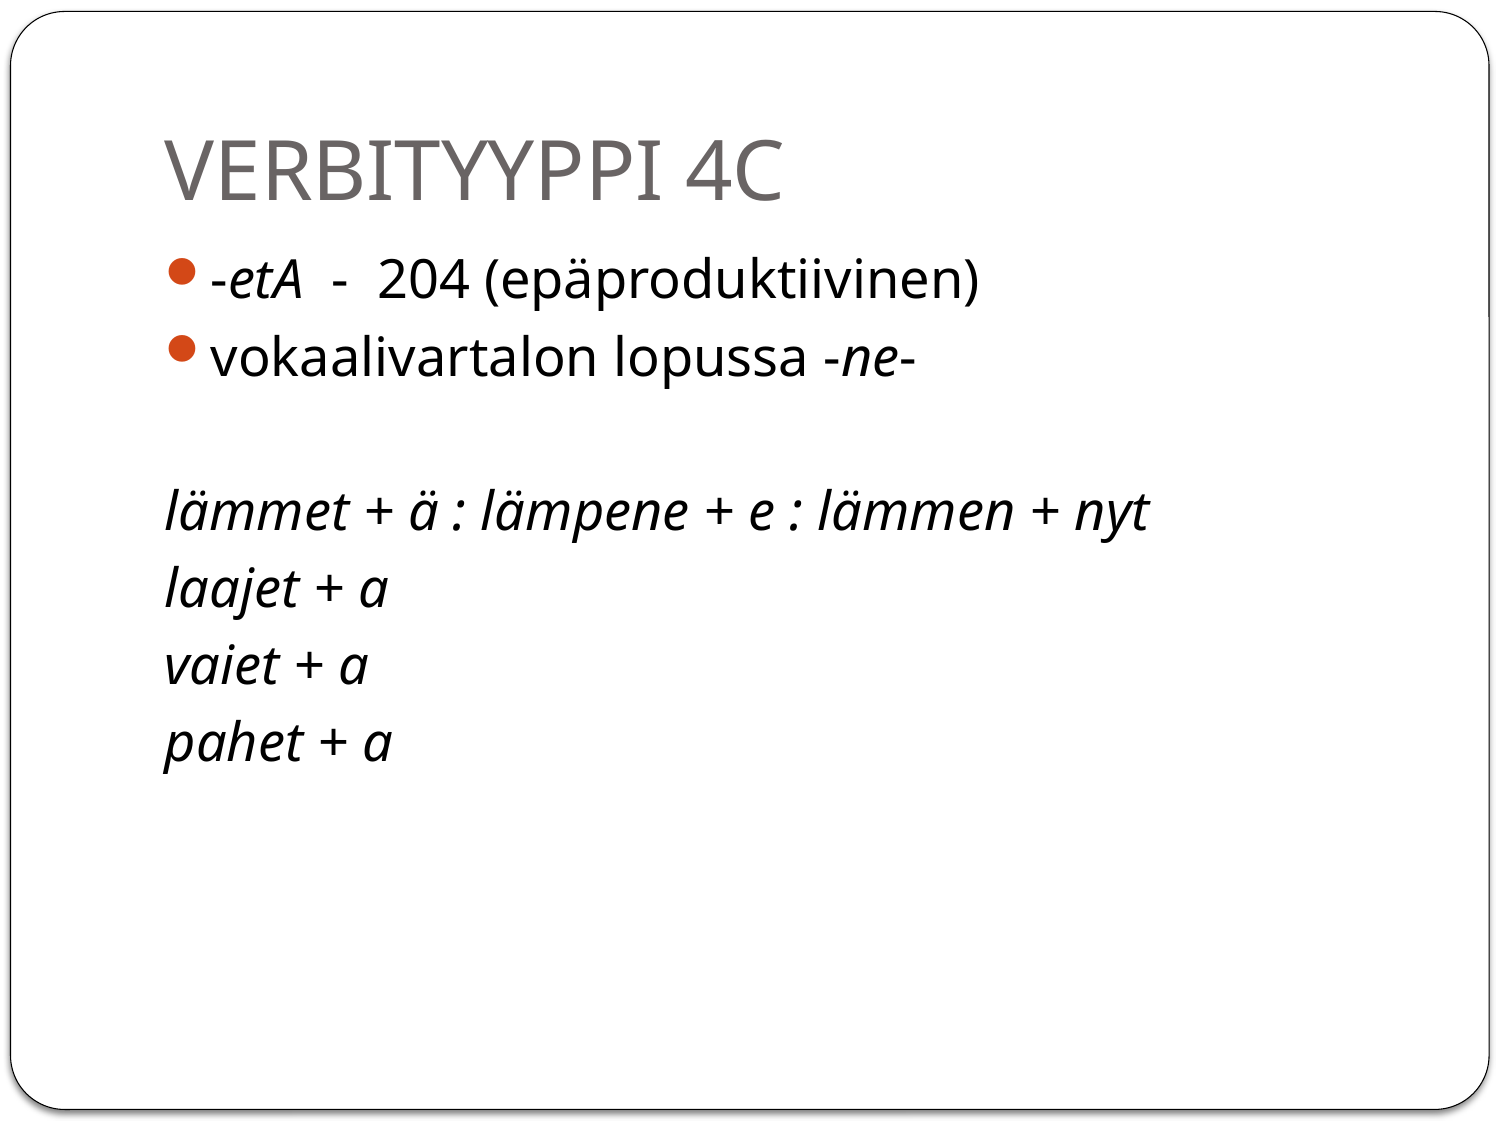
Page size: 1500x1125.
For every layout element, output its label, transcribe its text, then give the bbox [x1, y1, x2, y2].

list -etA - 204 (epäproduktiivinen) vokaalivartalon lopussa -ne- lämmet + ä : lämpene + e : lämmen + nyt laajet + a vaiet + a pahet + a [150, 237, 1425, 988]
title VERBITYYPPI 4C [150, 45, 1425, 233]
